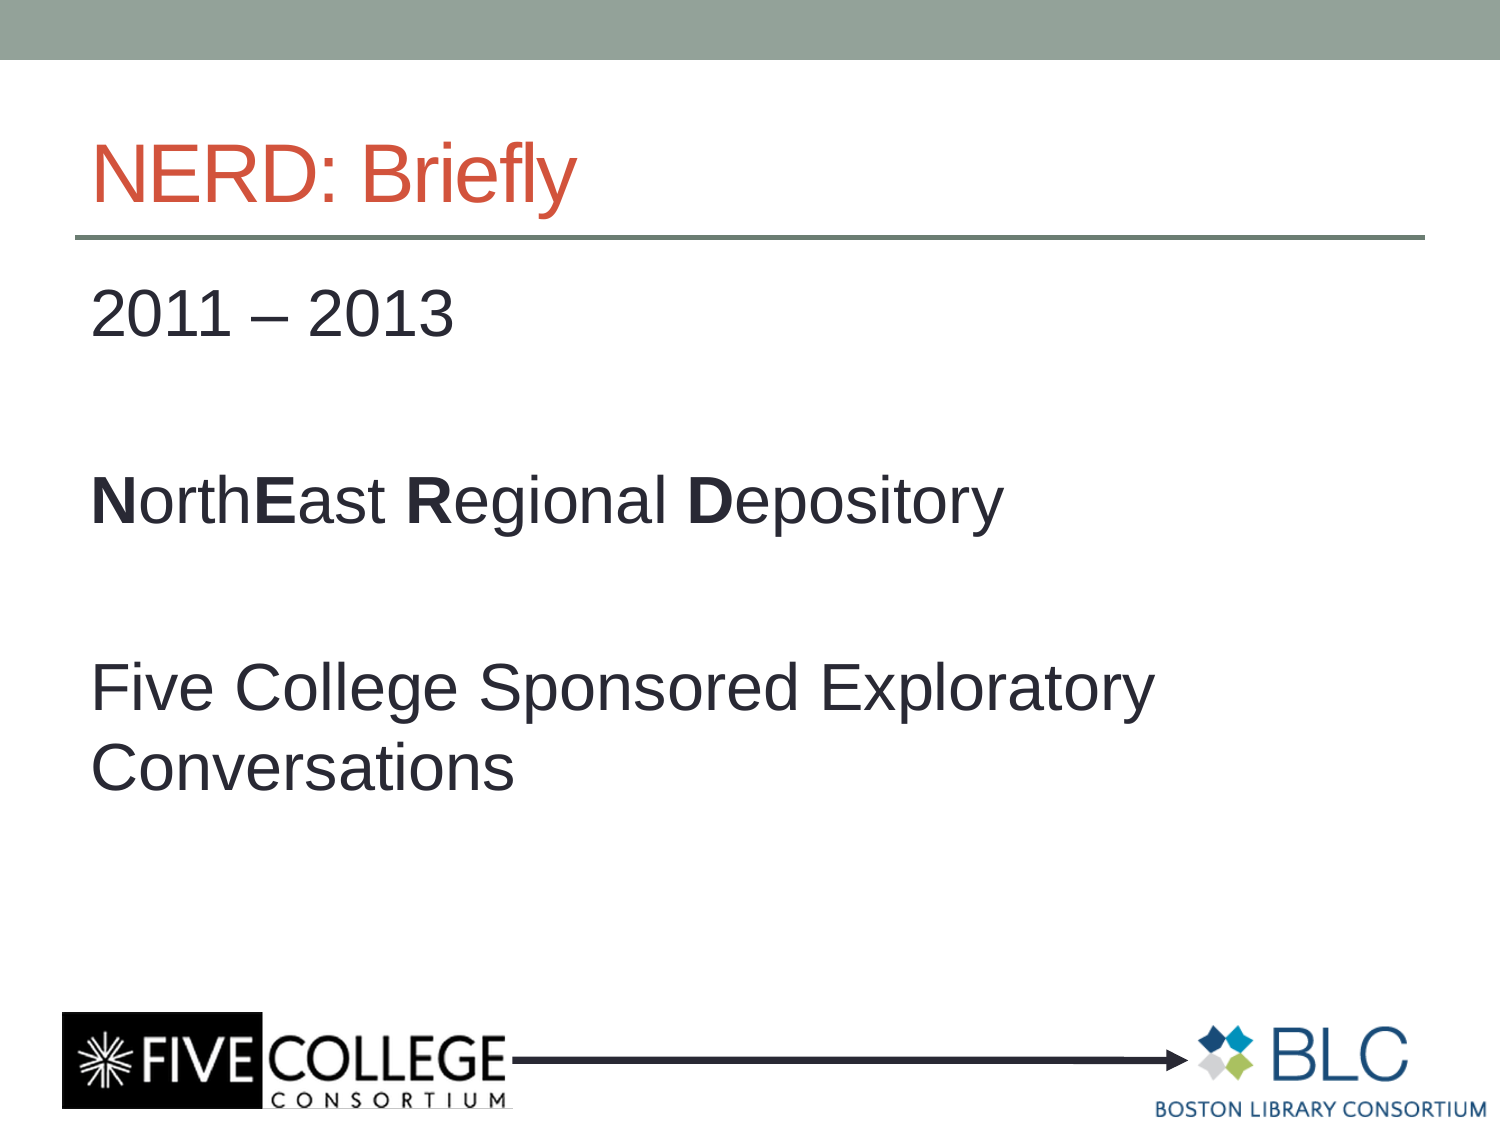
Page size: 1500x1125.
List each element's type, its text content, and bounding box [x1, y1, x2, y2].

picture [62, 1012, 513, 1109]
list 2011 – 2013 NorthEast Regional Depository Five College Sponsored Exploratory Conversations [75, 262, 1463, 1005]
title NERD: Briefly [75, 87, 1425, 250]
picture [1140, 987, 1500, 1125]
